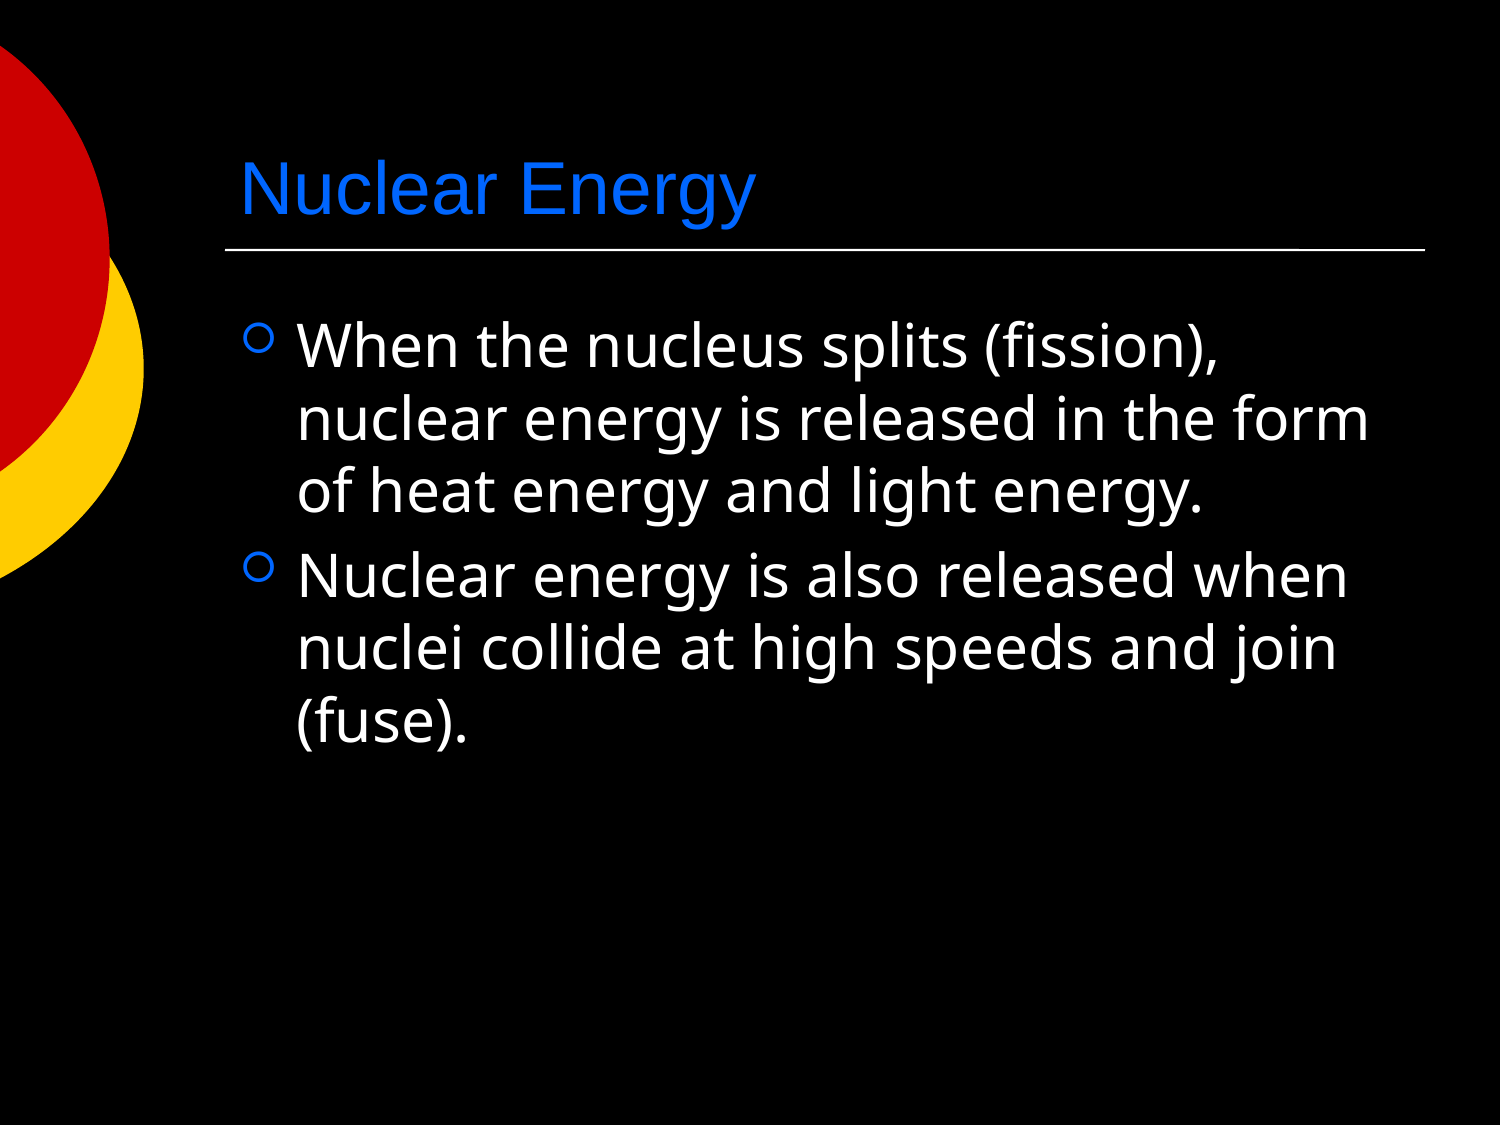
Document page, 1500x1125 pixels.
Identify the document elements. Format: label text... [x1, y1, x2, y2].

title Nuclear Energy [224, 49, 1425, 237]
list When the nucleus splits (fission), nuclear energy is released in the form of heat energy and light energy. Nuclear energy is also released when nuclei collide at high speeds and join (fuse). [224, 299, 1425, 975]
